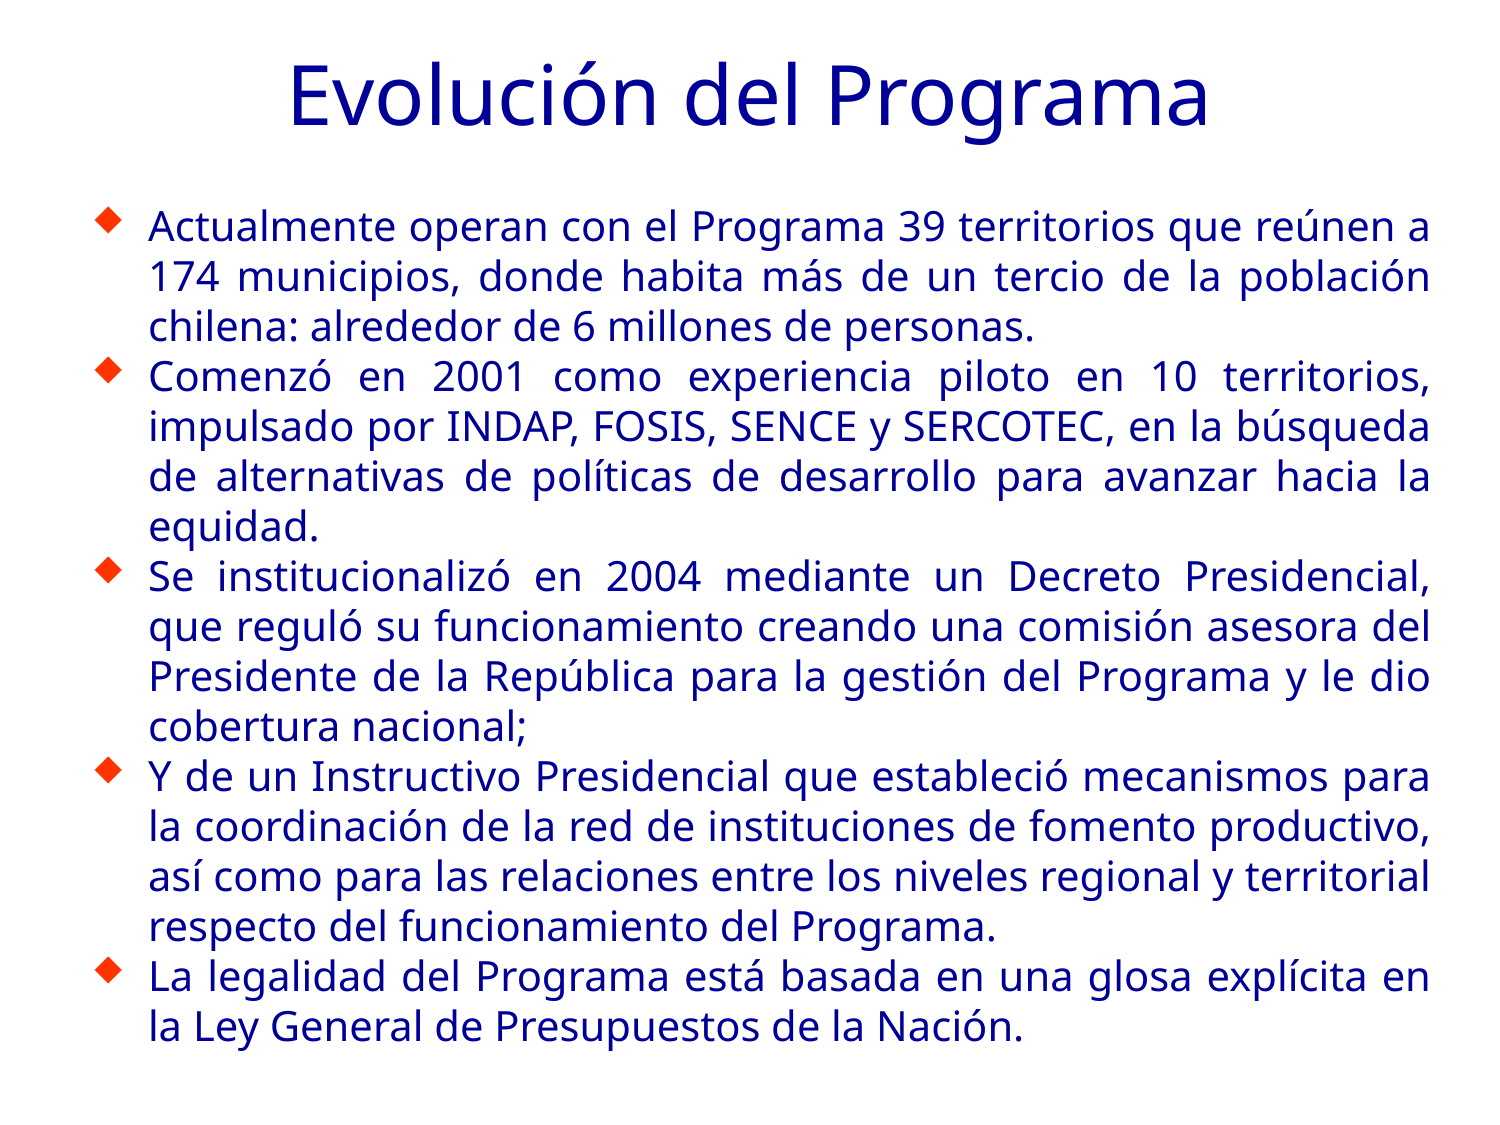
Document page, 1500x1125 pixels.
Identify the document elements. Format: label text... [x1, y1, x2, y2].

title Evolución del Programa [111, 23, 1388, 162]
list Actualmente operan con el Programa 39 territorios que reúnen a 174 municipios, donde habita más de un tercio de la población chilena: alrededor de 6 millones de personas. Comenzó en 2001 como experiencia piloto en 10 territorios, impulsado por INDAP, FOSIS, SENCE y SERCOTEC, en la búsqueda de alternativas de políticas de desarrollo para avanzar hacia la equidad. Se institucionalizó en 2004 mediante un Decreto Presidencial, que reguló su funcionamiento creando una comisión asesora del Presidente de la República para la gestión del Programa y le dio cobertura nacional; Y de un Instructivo Presidencial que estableció mecanismos para la coordinación de la red de instituciones de fomento productivo, así como para las relaciones entre los niveles regional y territorial respecto del funcionamiento del Programa. La legalidad del Programa está basada en una glosa explícita en la Ley General de Presupuestos de la Nación. [76, 191, 1448, 1059]
